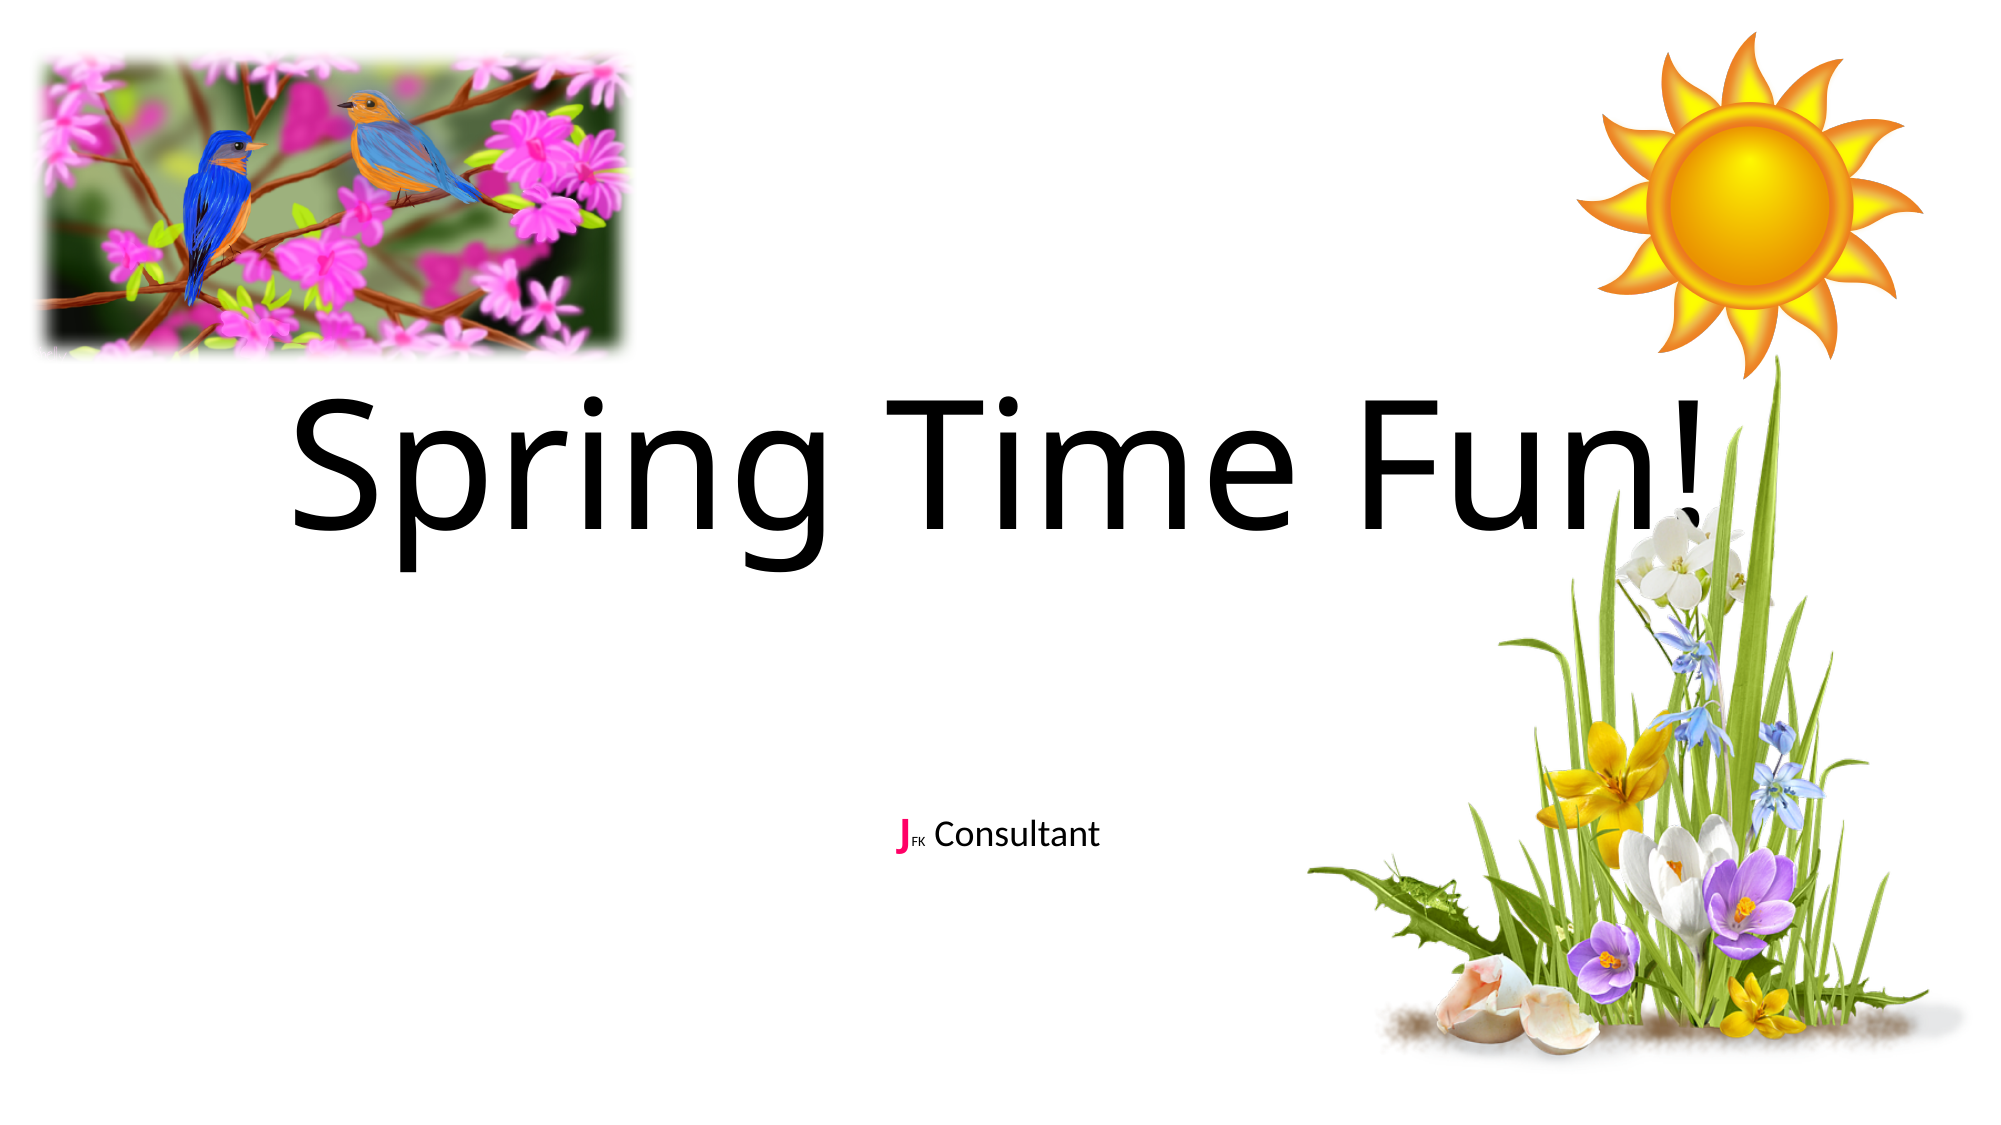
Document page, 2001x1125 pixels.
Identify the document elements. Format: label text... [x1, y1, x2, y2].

picture [1295, 24, 1985, 1089]
subtitle JFK Consultant [249, 806, 1295, 863]
picture [28, 46, 638, 365]
title Spring Time Fun! [249, 184, 1569, 576]
